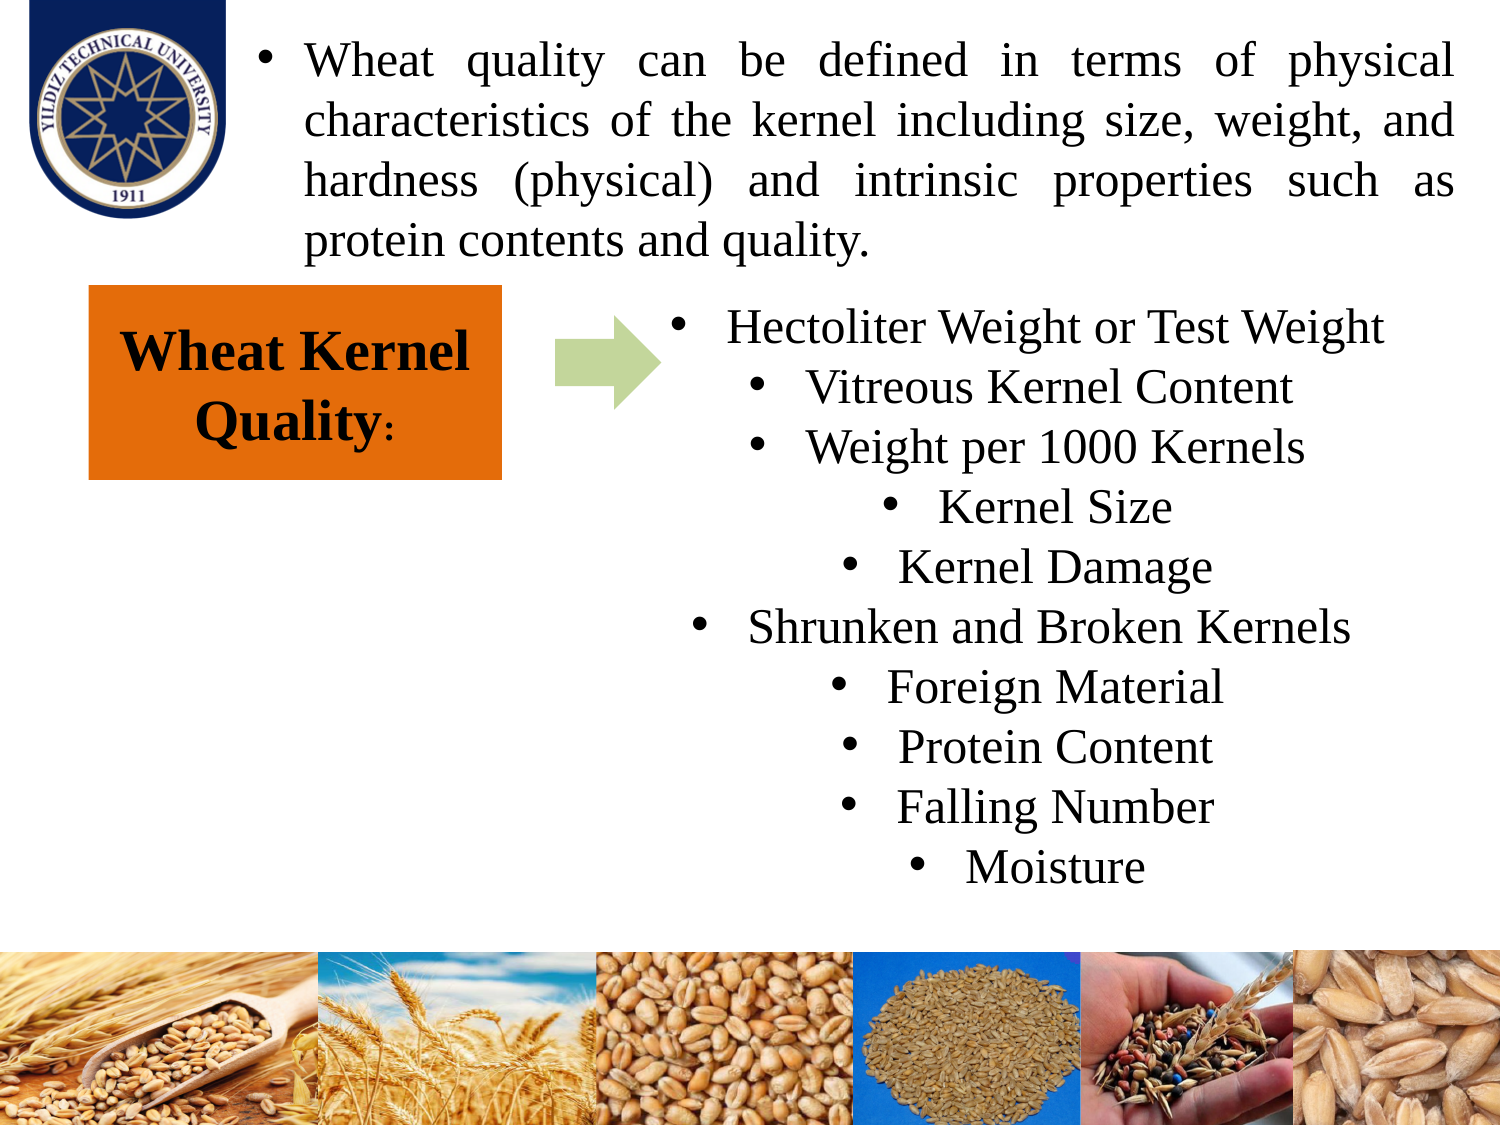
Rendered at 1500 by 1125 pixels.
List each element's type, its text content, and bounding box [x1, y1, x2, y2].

picture [0, 950, 1500, 1125]
text_box Wheat Kernel Quality: [86, 283, 504, 482]
picture [29, 0, 226, 220]
text_box [552, 313, 664, 412]
text_box Hectoliter Weight or Test Weight Vitreous Kernel Content Weight per 1000 Kernels Kernel Size Kernel Damage Shrunken and Broken Kernels Foreign Material Protein Content Falling Number Moisture [608, 285, 1447, 946]
text_box Wheat quality can be defined in terms of physical characteristics of the kernel including size, weight, and hardness (physical) and intrinsic properties such as protein contents and quality. [242, 19, 1471, 319]
